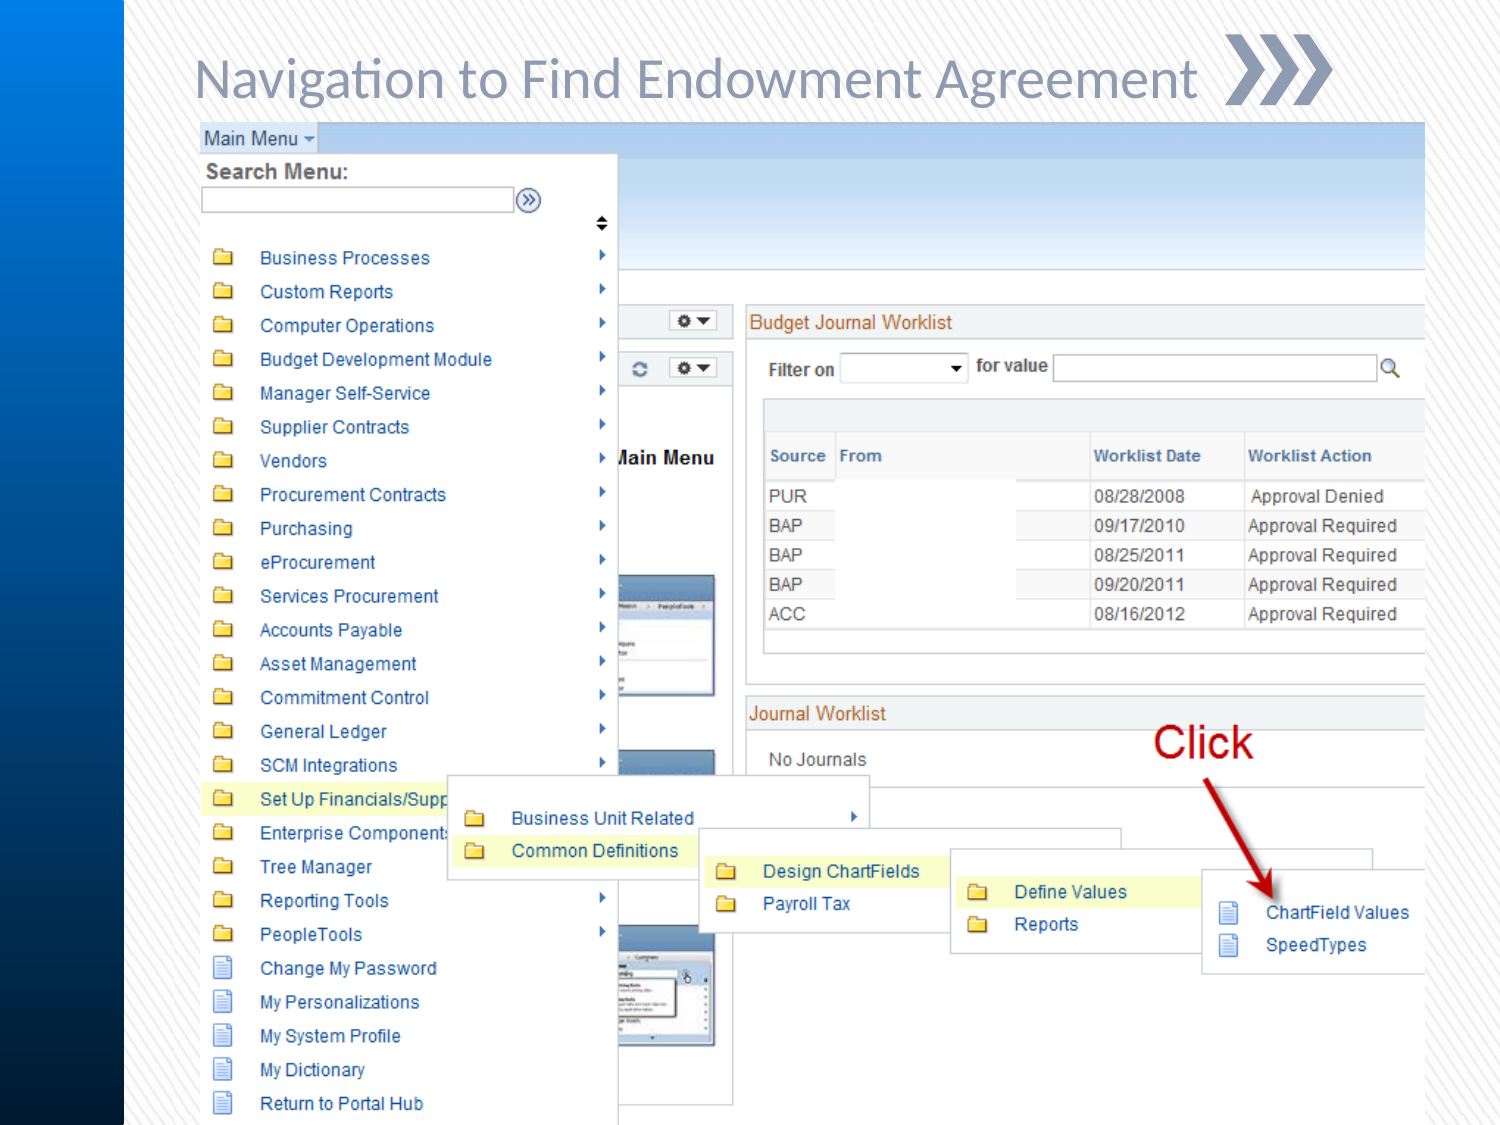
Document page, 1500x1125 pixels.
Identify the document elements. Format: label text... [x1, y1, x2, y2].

picture [199, 121, 1426, 1125]
subtitle Navigation to Find Endowment Agreement [137, 33, 1215, 189]
